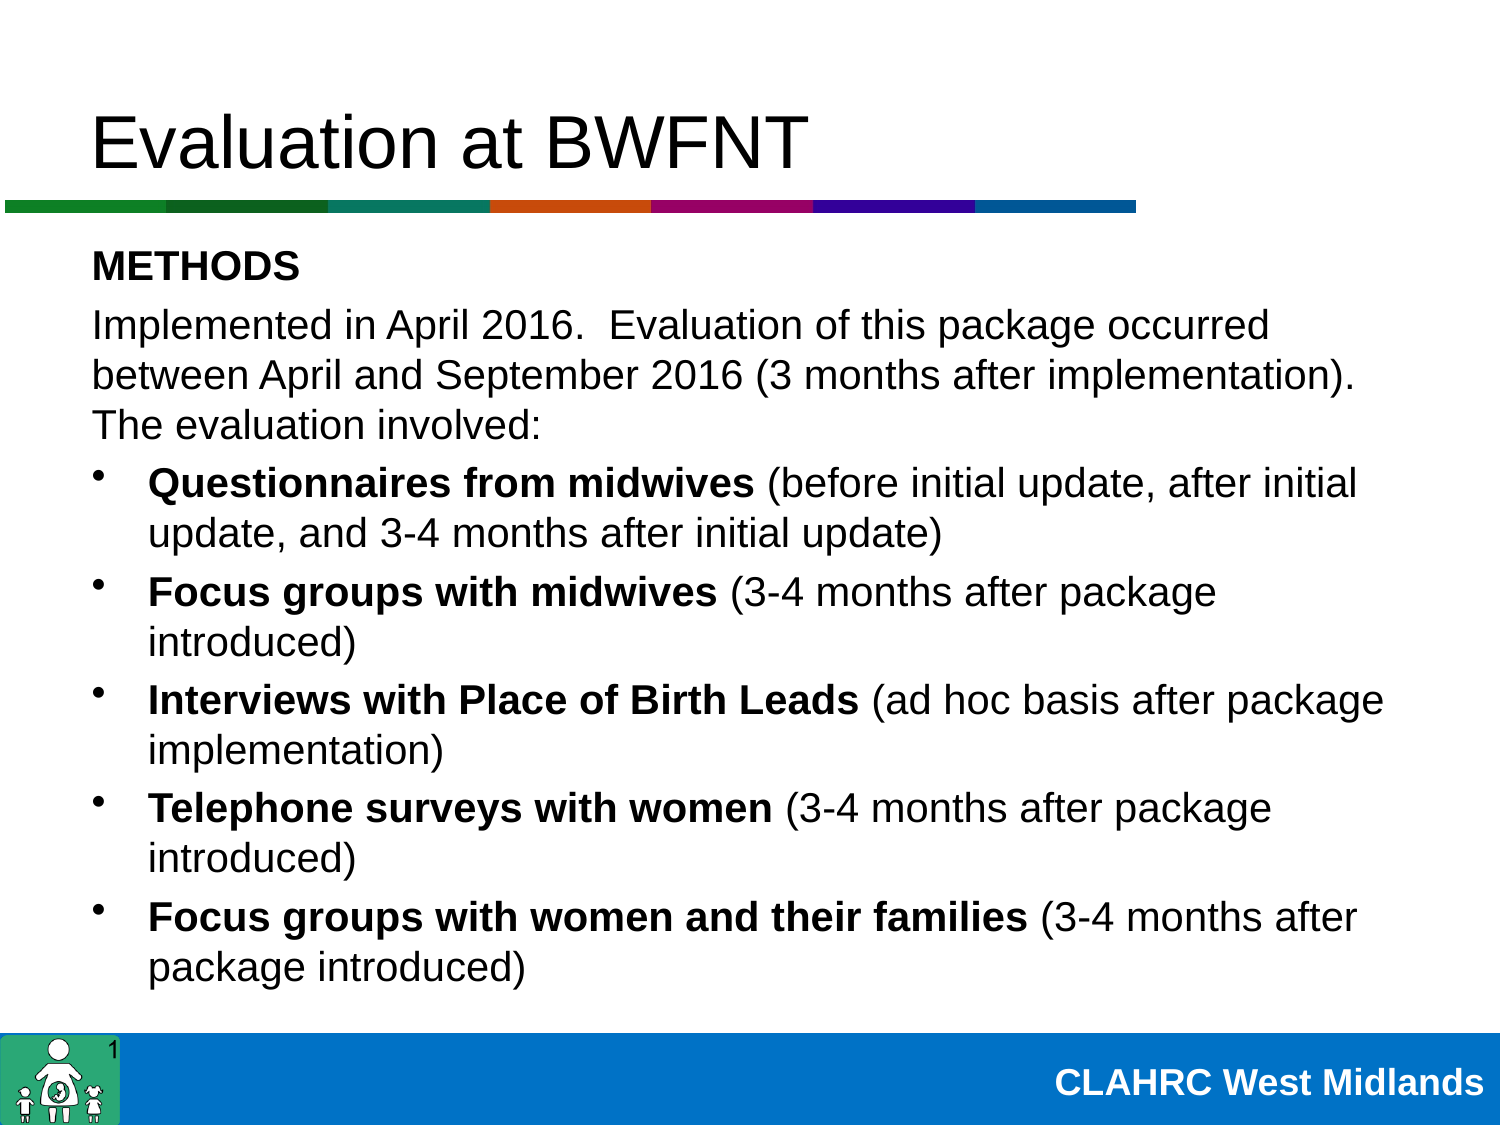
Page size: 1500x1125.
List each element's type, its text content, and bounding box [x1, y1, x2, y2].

picture [5, 200, 74, 213]
picture [0, 1035, 120, 1125]
list METHODS Implemented in April 2016. Evaluation of this package occurred between April and September 2016 (3 months after implementation). The evaluation involved: Questionnaires from midwives (before initial update, after initial update, and 3-4 months after initial update) Focus groups with midwives (3-4 months after package introduced) Interviews with Place of Birth Leads (ad hoc basis after package implementation) Telephone surveys with women (3-4 months after package introduced) Focus groups with women and their families (3-4 months after package introduced) [76, 231, 1427, 975]
title Evaluation at BWFNT [74, 44, 1426, 233]
